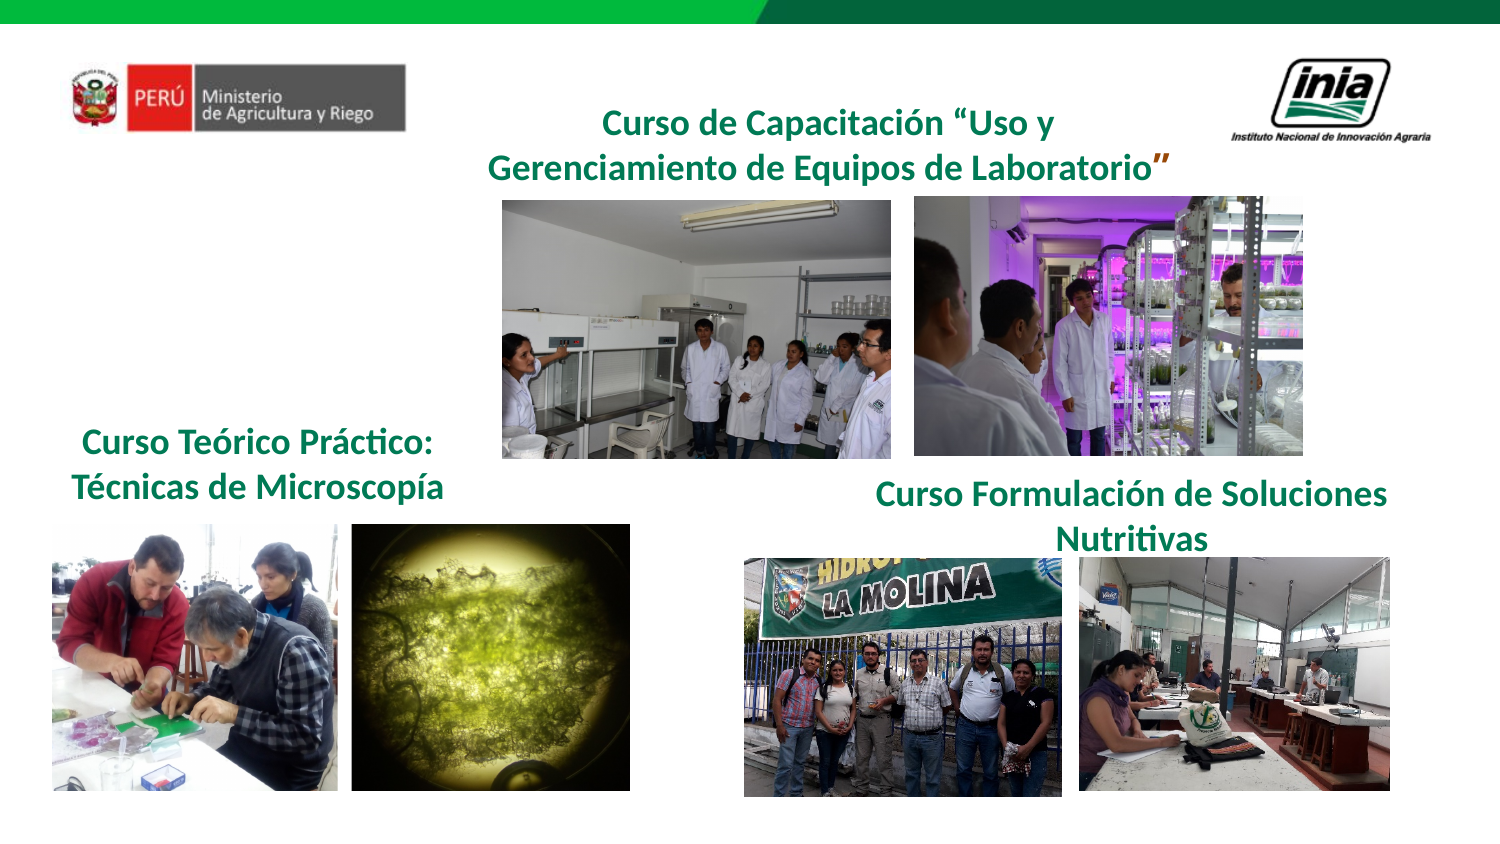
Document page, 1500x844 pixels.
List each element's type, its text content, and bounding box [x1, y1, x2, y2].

picture [501, 199, 891, 460]
text_box Curso Formulación de Soluciones Nutritivas [803, 461, 1461, 567]
picture [60, 62, 408, 134]
picture [0, 0, 1500, 24]
picture [913, 196, 1303, 456]
picture [743, 558, 1063, 798]
text_box Curso de Capacitación “Uso y Gerenciamiento de Equipos de Laboratorio” [467, 90, 1191, 196]
picture [1078, 557, 1390, 791]
picture [1209, 40, 1454, 155]
picture [51, 524, 338, 791]
picture [351, 524, 632, 791]
text_box Curso Teórico Práctico: Técnicas de Microscopía [0, 409, 517, 515]
